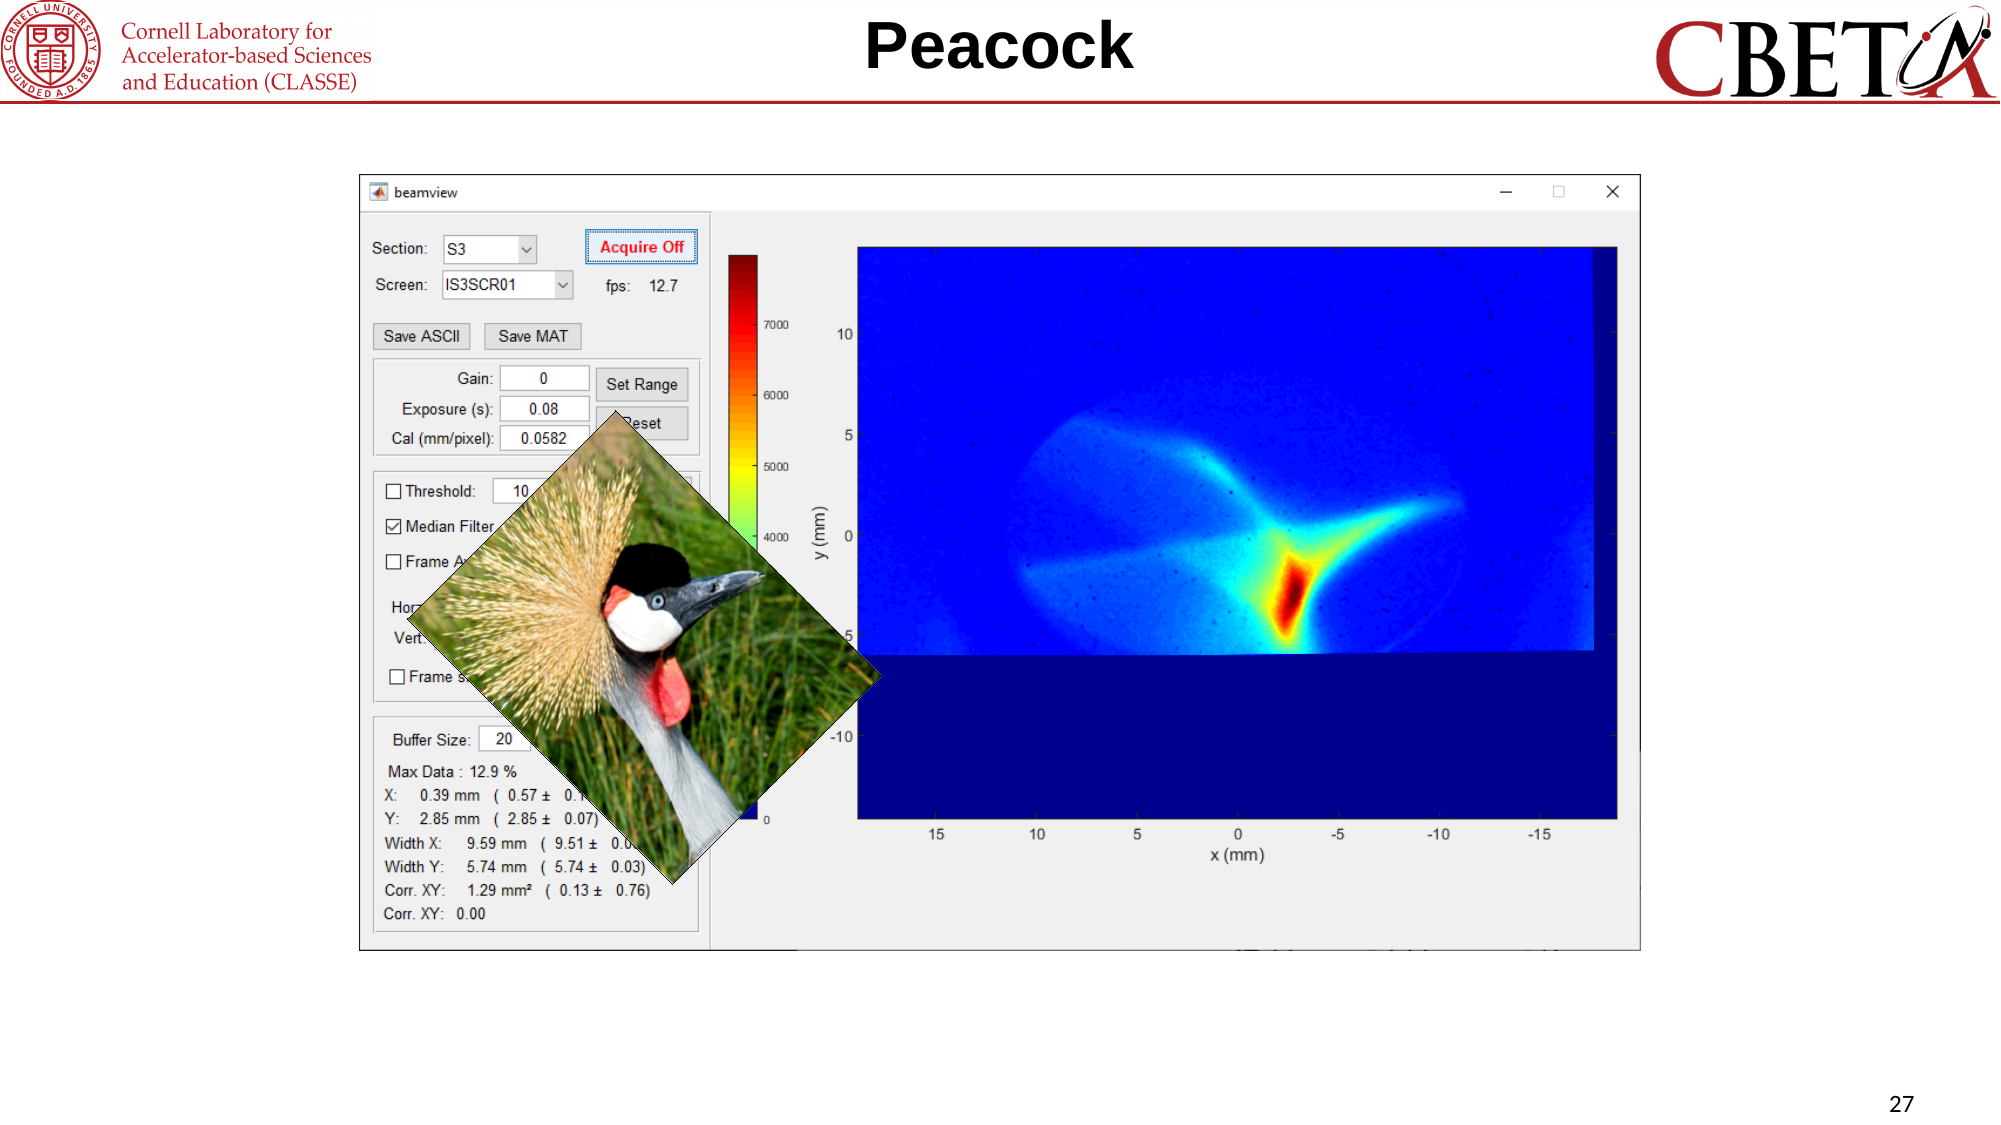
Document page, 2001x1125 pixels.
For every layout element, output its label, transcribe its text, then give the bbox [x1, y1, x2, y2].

slide_number 27 [1881, 1079, 1923, 1125]
picture [359, 174, 1641, 951]
title Peacock [0, 1, 2000, 100]
